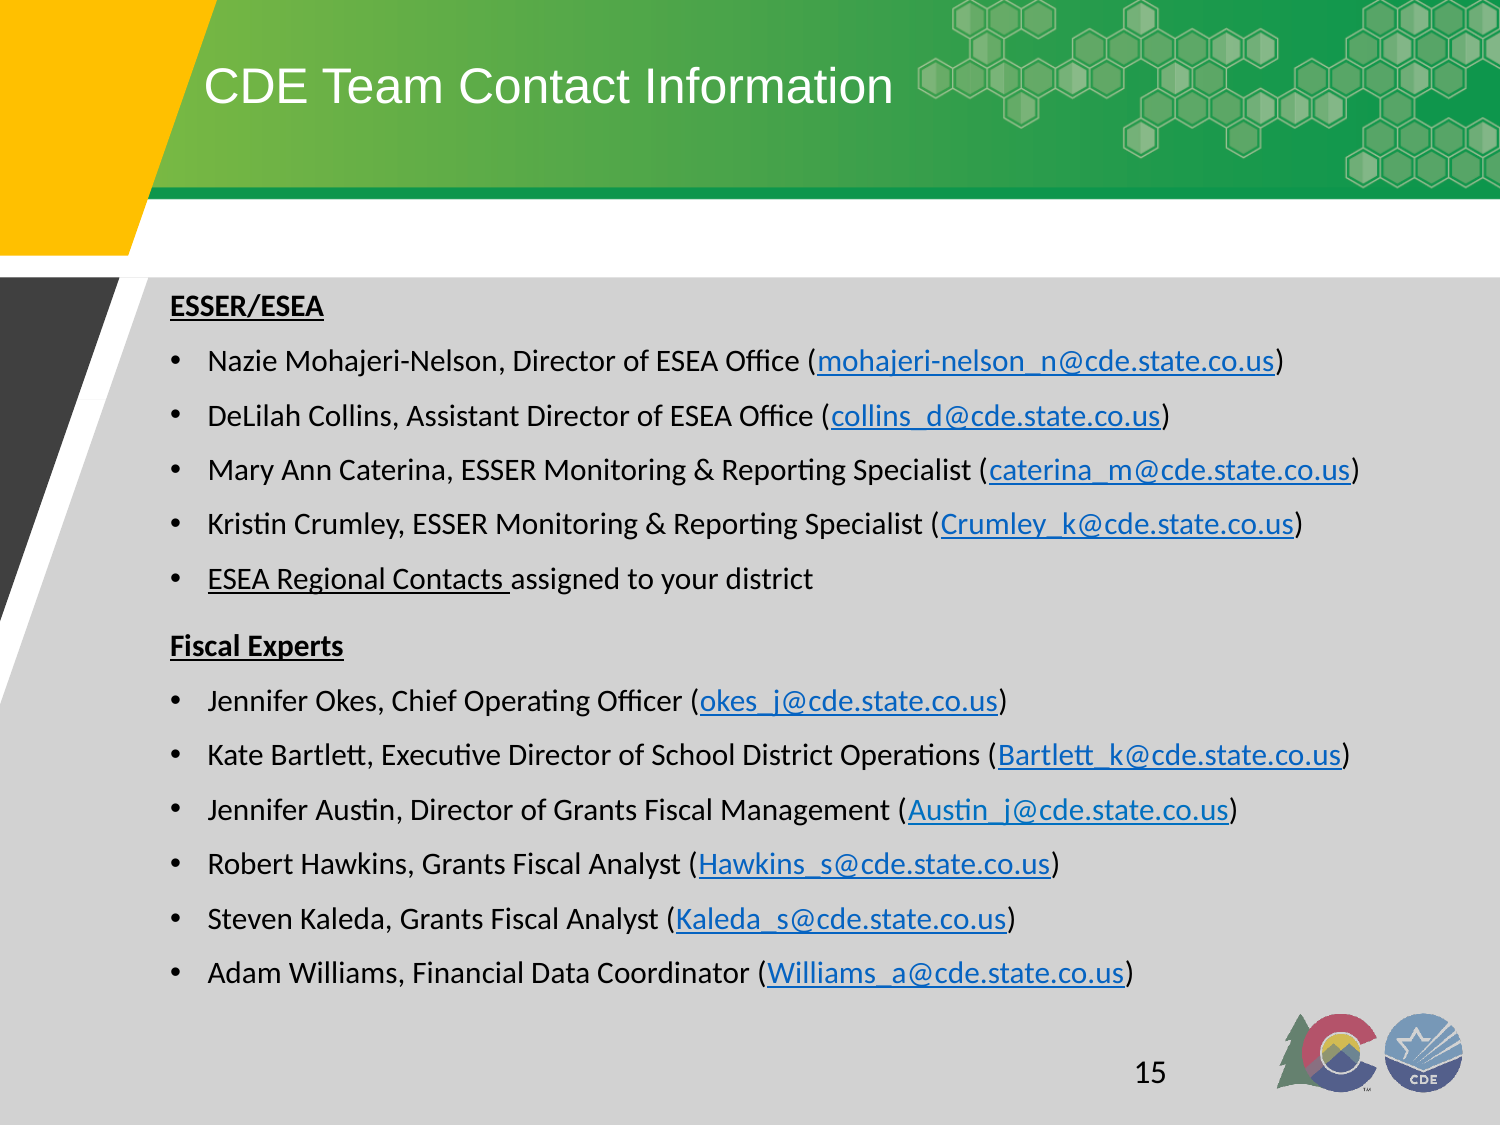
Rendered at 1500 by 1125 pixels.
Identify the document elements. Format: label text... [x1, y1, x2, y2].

slide_number 15 [1118, 1042, 1356, 1103]
text_box [0, 0, 218, 256]
text_box [0, 277, 1500, 1125]
title CDE Team Contact Information [203, 60, 1356, 255]
picture [148, 0, 1500, 200]
list ESSER/ESEA Nazie Mohajeri-Nelson, Director of ESEA Office (mohajeri-nelson_n@cde.state.co.us) DeLilah Collins, Assistant Director of ESEA Office (collins_d@cde.state.co.us) Mary Ann Caterina, ESSER Monitoring & Reporting Specialist (caterina_m@cde.state.co.us) Kristin Crumley, ESSER Monitoring & Reporting Specialist (Crumley_k@cde.state.co.us) ESEA Regional Contacts assigned to your district Fiscal Experts Jennifer Okes, Chief Operating Officer (okes_j@cde.state.co.us) Kate Bartlett, Executive Director of School District Operations (Bartlett_k@cde.state.co.us) Jennifer Austin, Director of Grants Fiscal Management (Austin_j@cde.state.co.us) Robert Hawkins, Grants Fiscal Analyst (Hawkins_s@cde.state.co.us) Steven Kaleda, Grants Fiscal Analyst (Kaleda_s@cde.state.co.us) Adam Williams, Financial Data Coordinator (Williams_a@cde.state.co.us) [170, 290, 1444, 1020]
text_box [0, 277, 120, 622]
